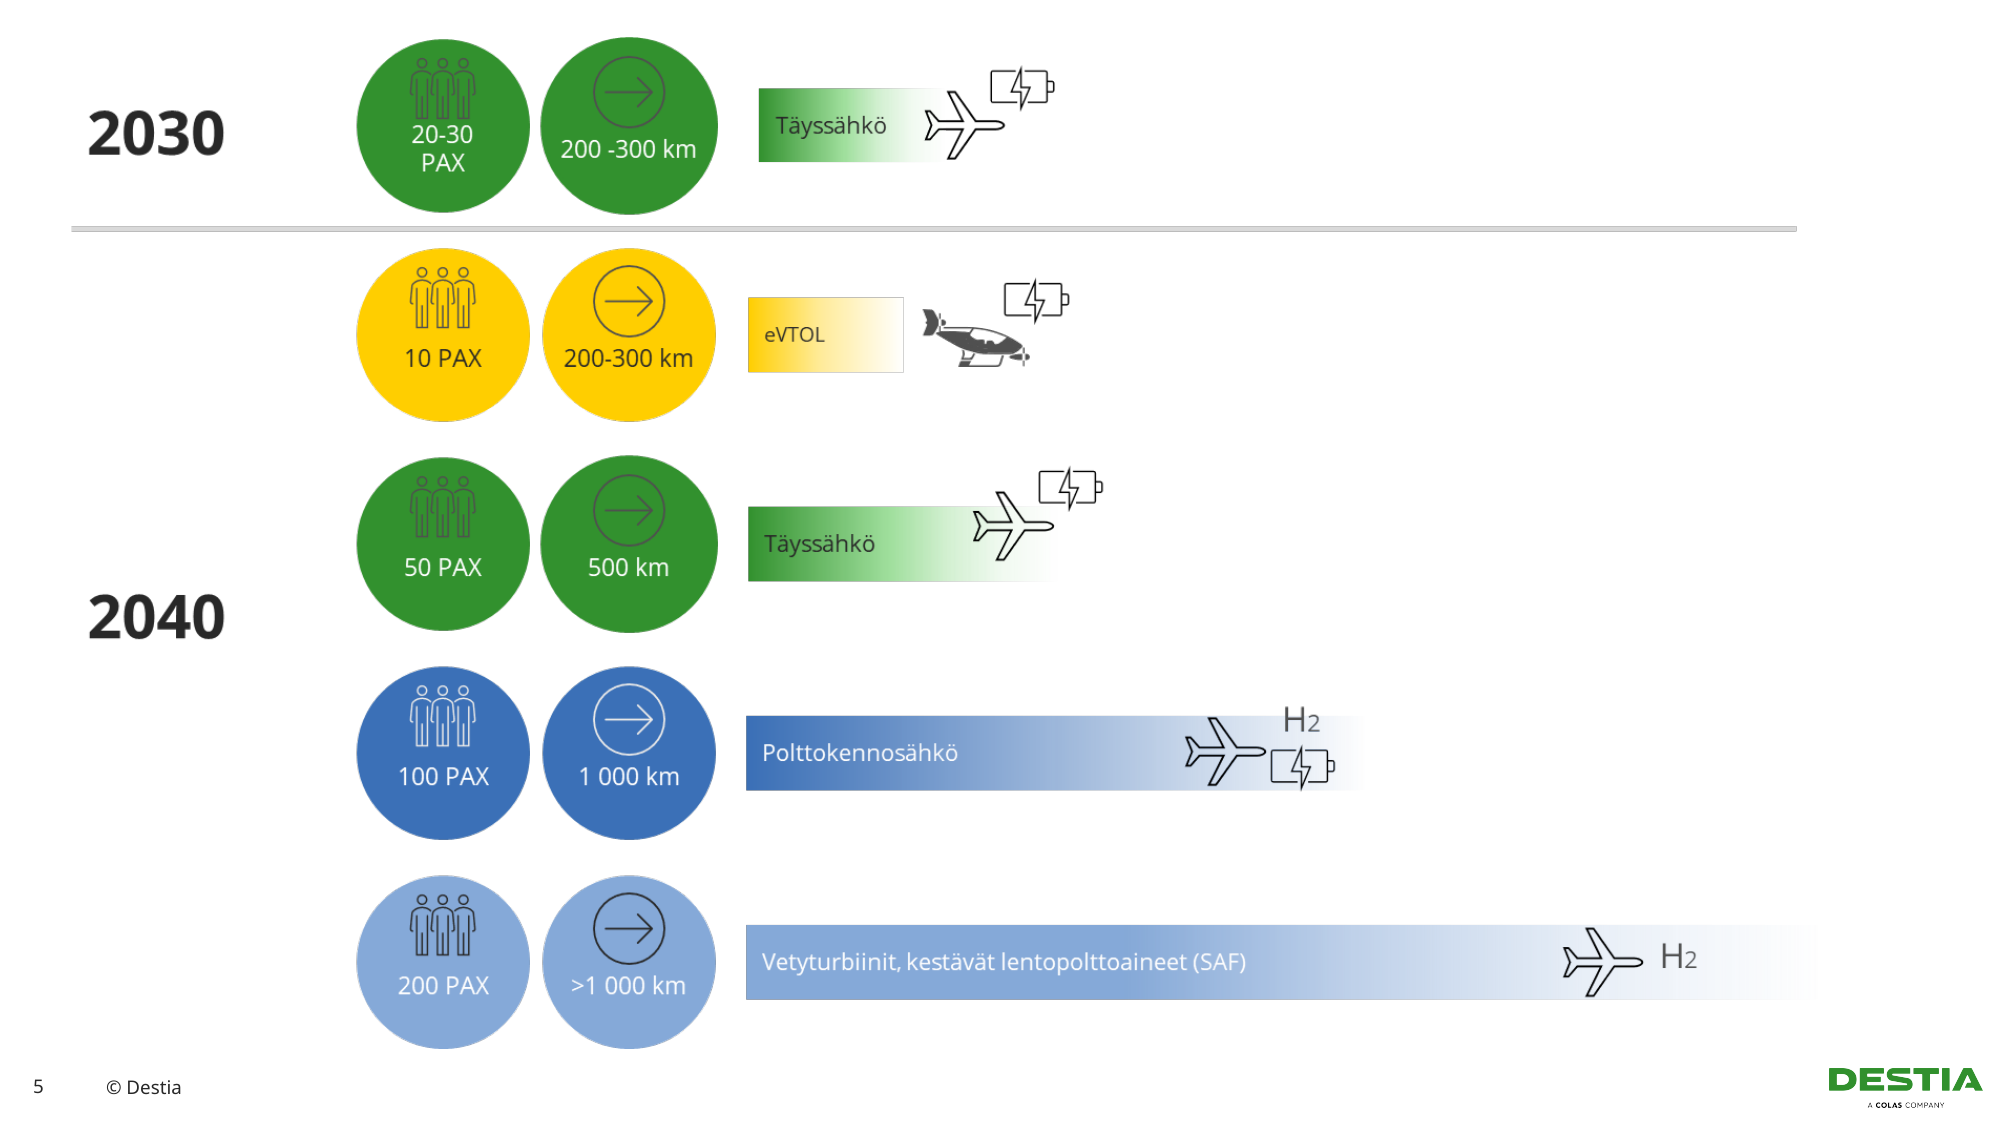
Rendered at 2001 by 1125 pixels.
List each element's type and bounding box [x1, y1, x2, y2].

picture [49, 37, 1830, 1050]
picture [1828, 1068, 1983, 1109]
